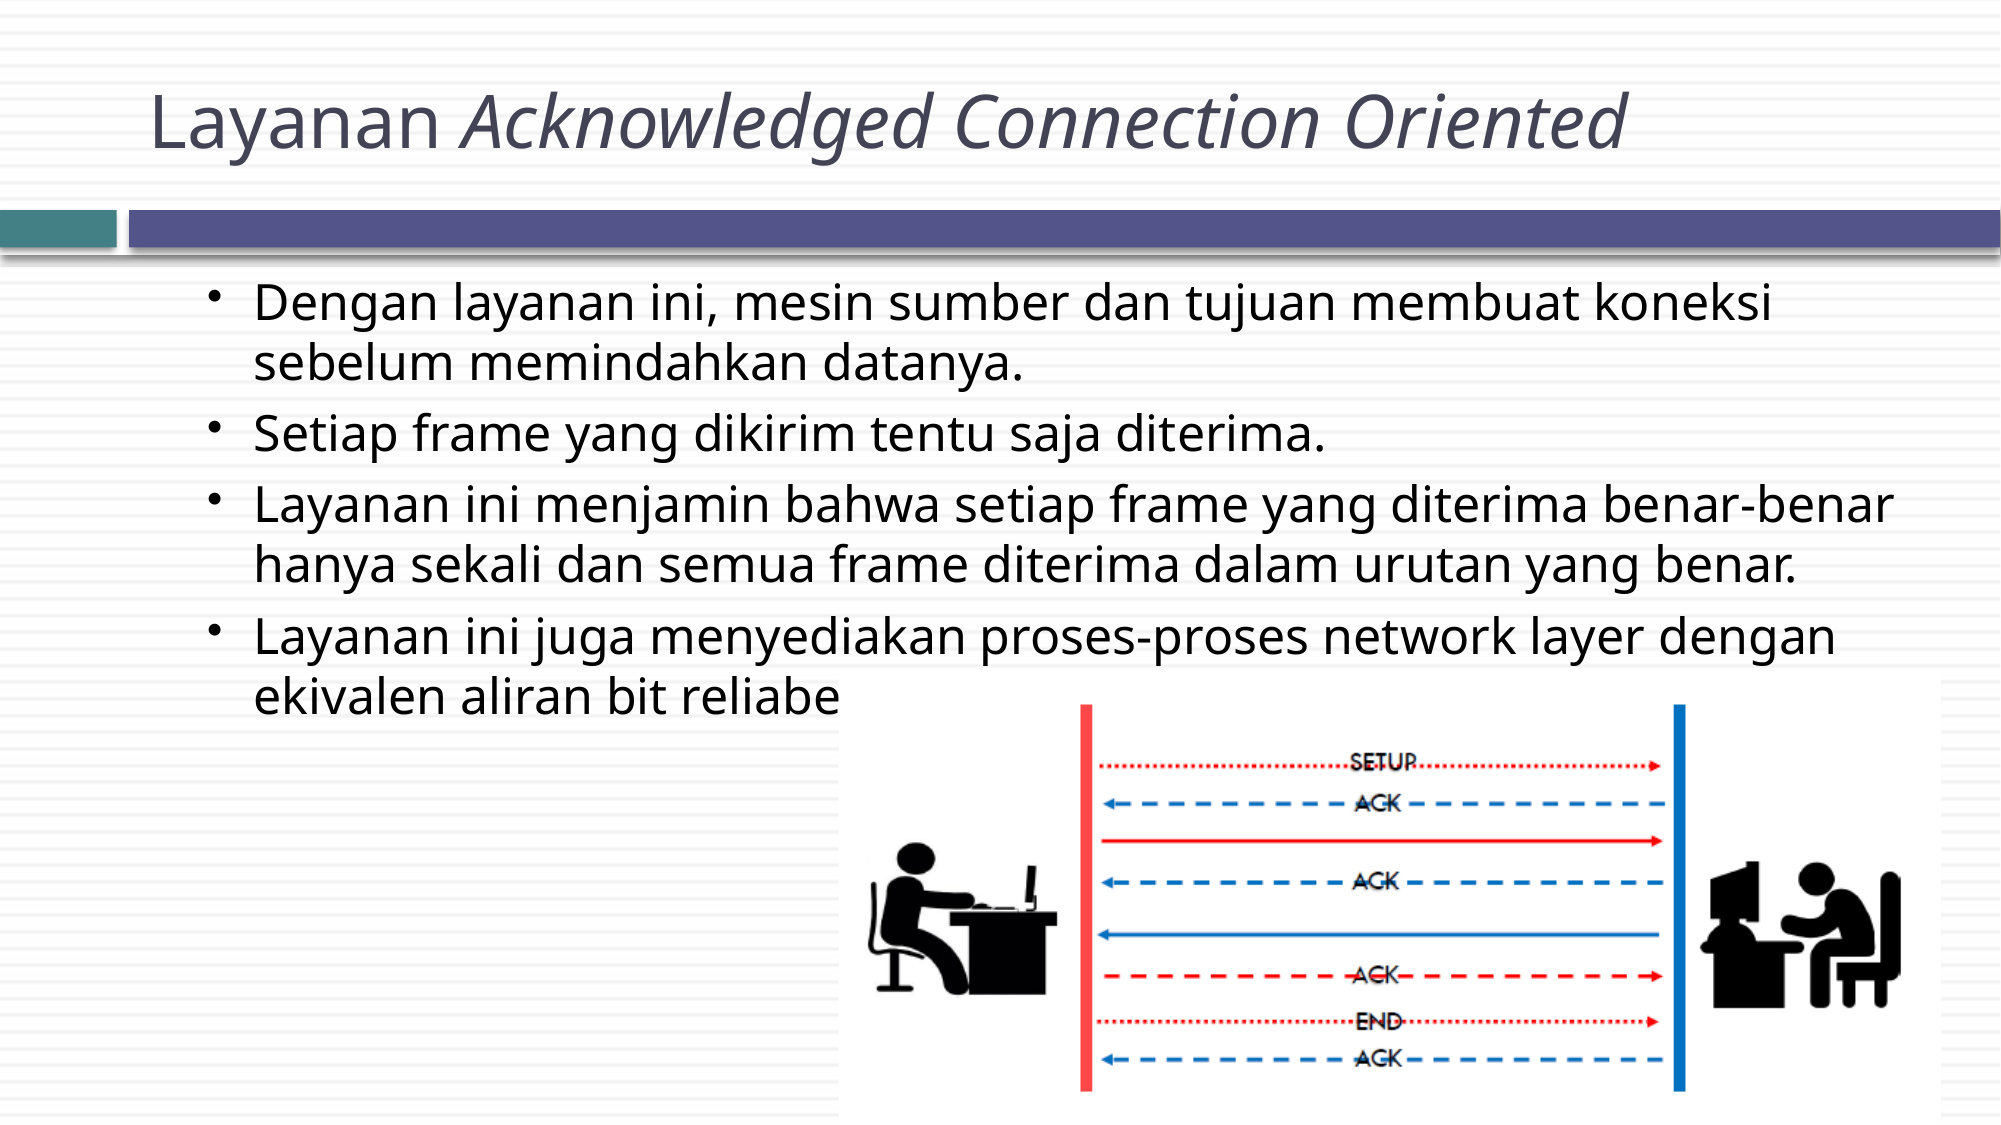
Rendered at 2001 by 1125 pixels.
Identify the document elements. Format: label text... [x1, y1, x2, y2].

picture [838, 671, 1942, 1122]
title Layanan Acknowledged Connection Oriented [133, 37, 1918, 200]
list Dengan layanan ini, mesin sumber dan tujuan membuat koneksi sebelum memindahkan datanya. Setiap frame yang dikirim tentu saja diterima. Layanan ini menjamin bahwa setiap frame yang diterima benar-benar hanya sekali dan semua frame diterima dalam urutan yang benar. Layanan ini juga menyediakan proses-proses network layer dengan ekivalen aliran bit reliabel. [133, 262, 1918, 869]
